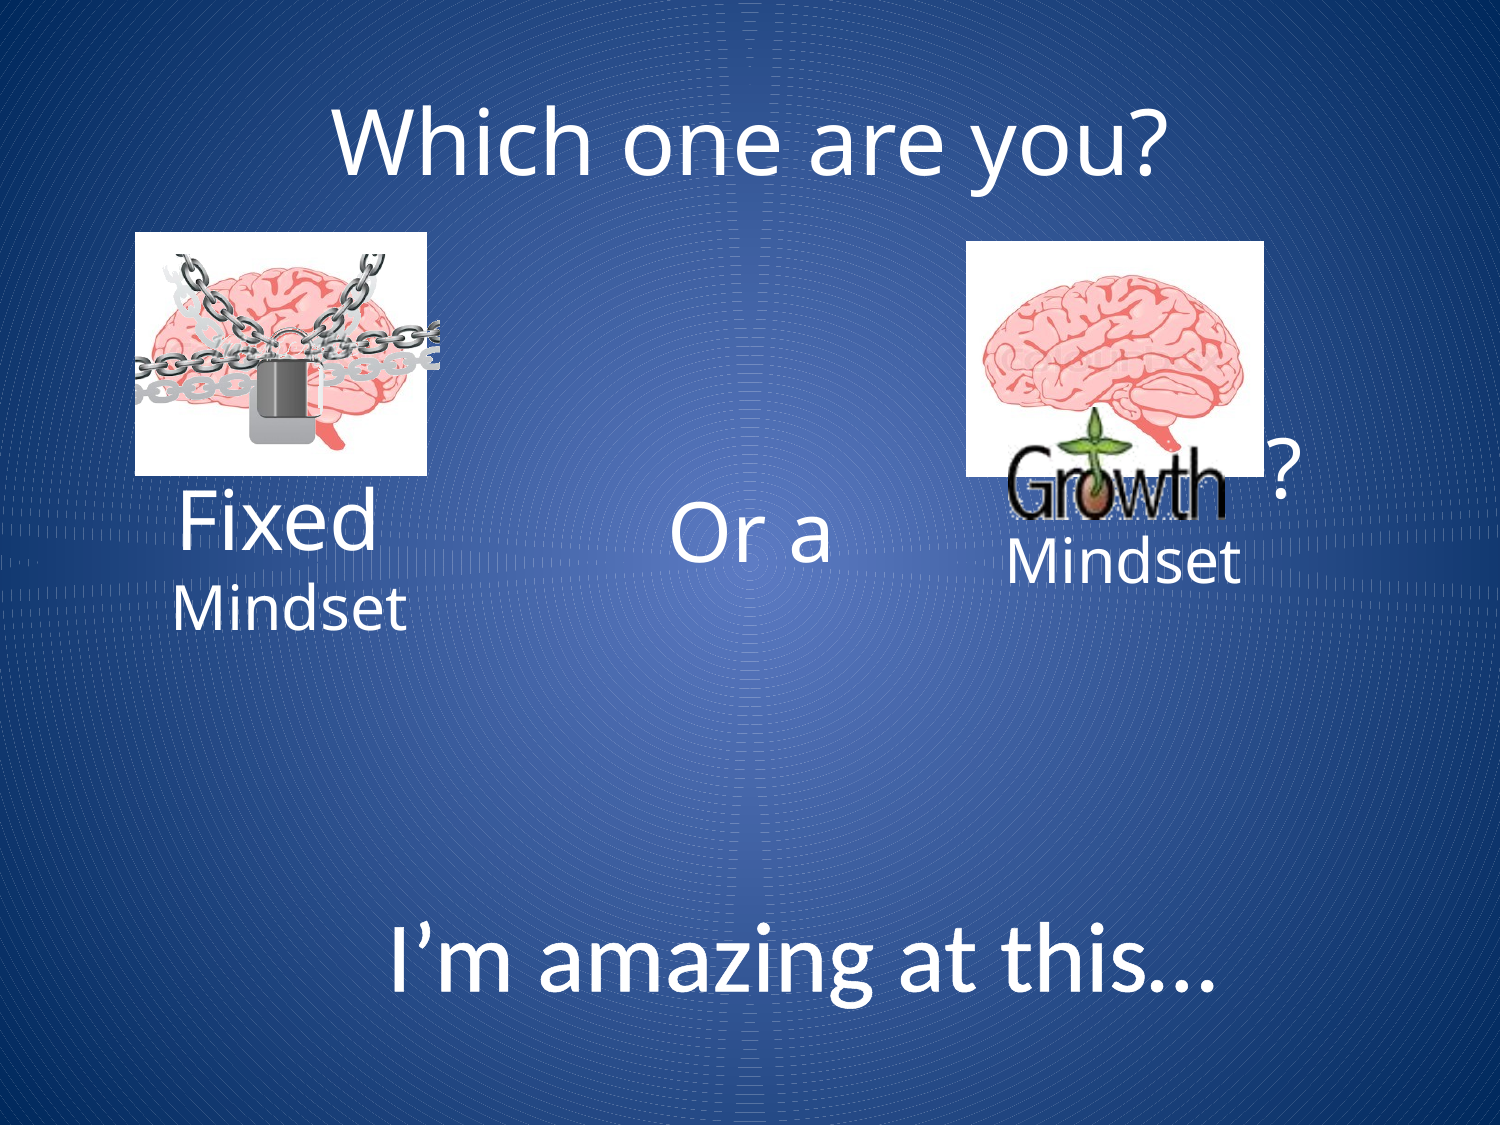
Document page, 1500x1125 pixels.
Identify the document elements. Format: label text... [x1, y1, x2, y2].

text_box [135, 232, 444, 633]
text_box Or a [652, 472, 891, 587]
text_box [964, 241, 1349, 621]
text_box I’m amazing at this… [371, 884, 1266, 1019]
title Which one are you? [75, 45, 1425, 233]
